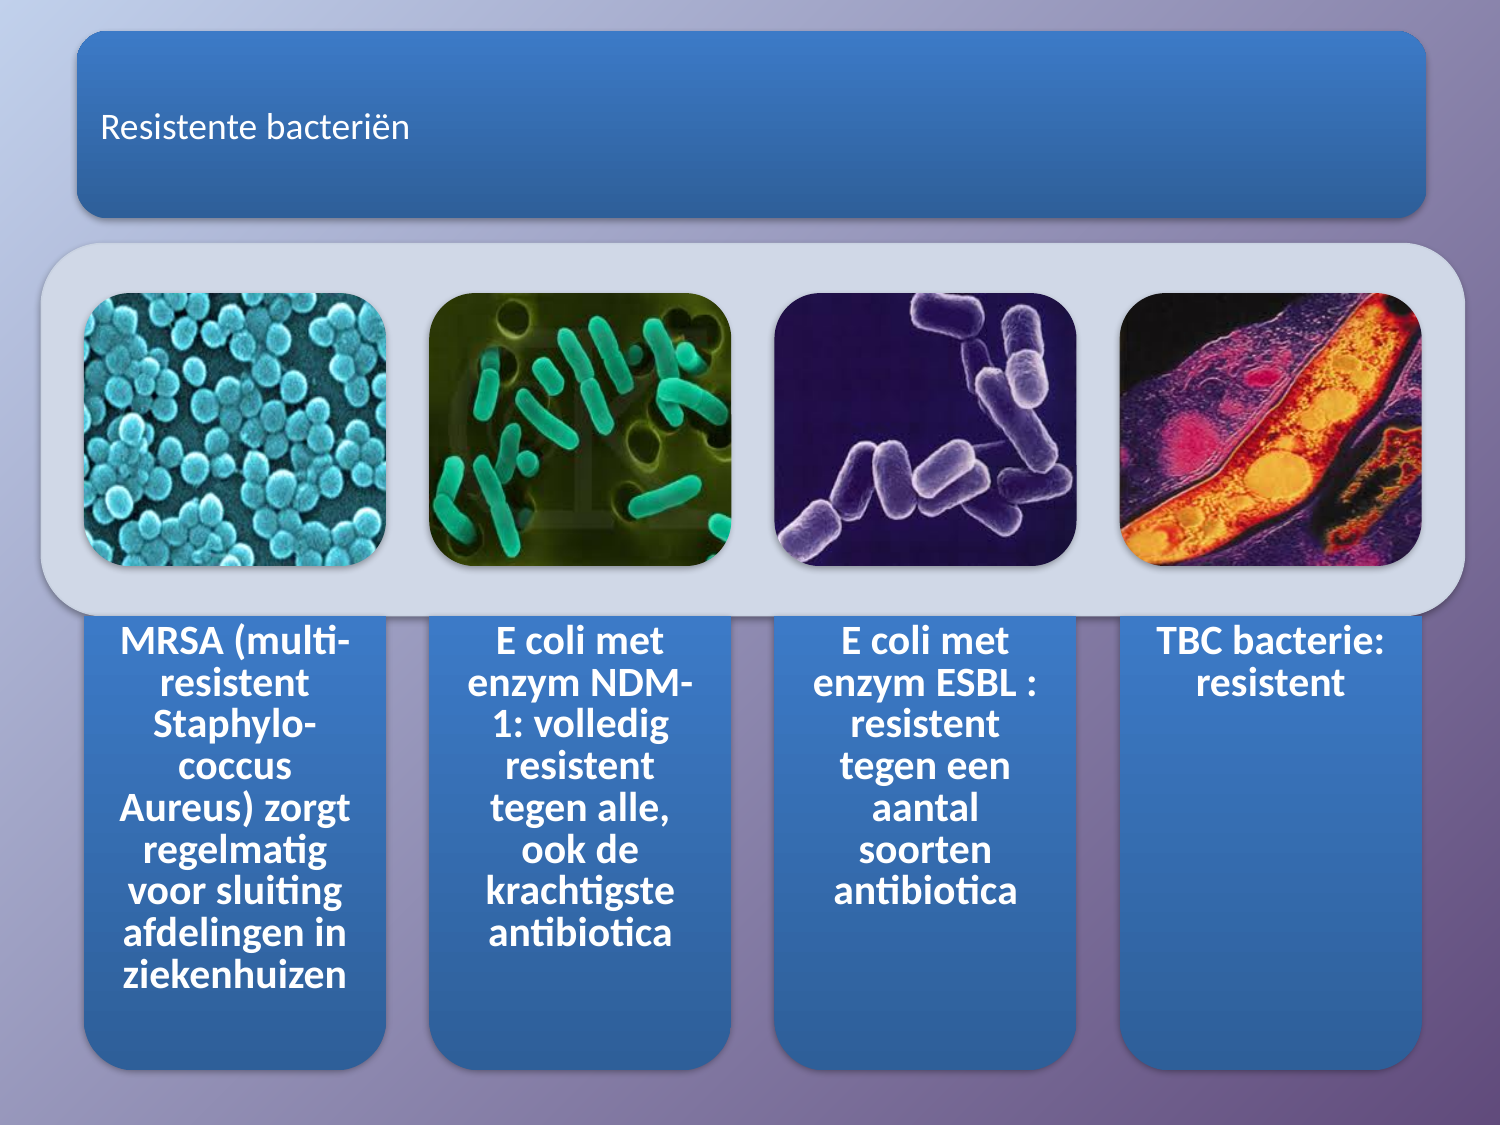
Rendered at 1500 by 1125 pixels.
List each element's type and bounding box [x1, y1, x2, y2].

list [41, 243, 1465, 1071]
text_box [76, 30, 1427, 219]
